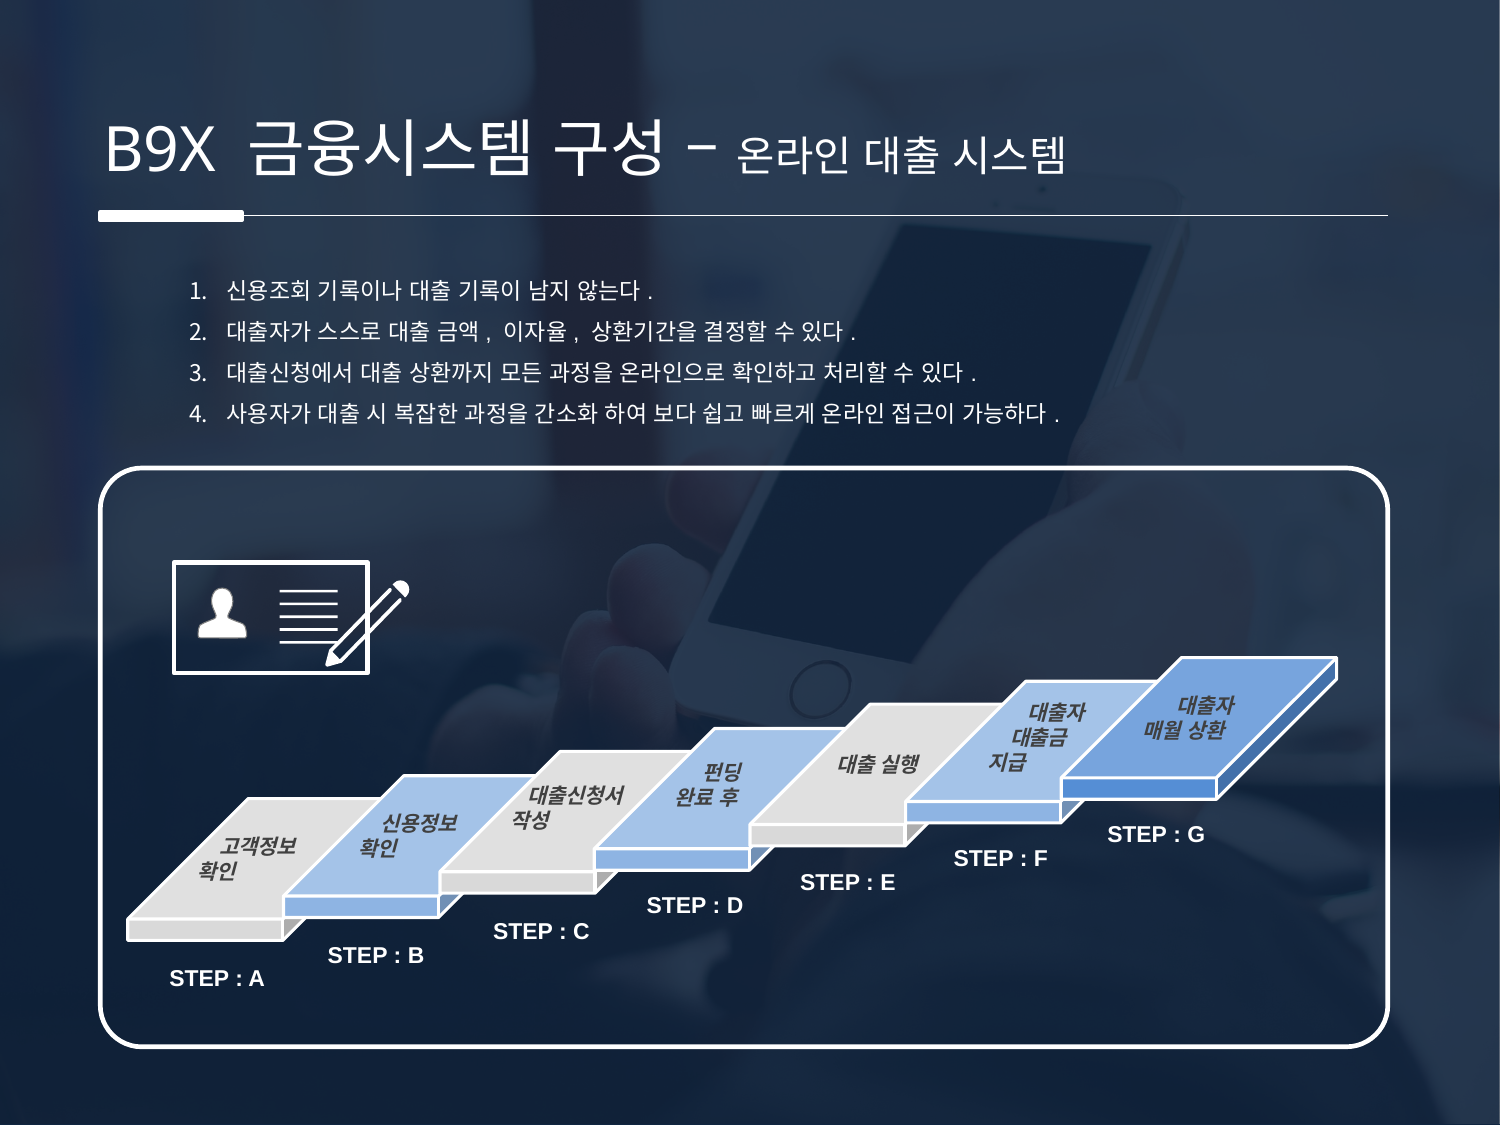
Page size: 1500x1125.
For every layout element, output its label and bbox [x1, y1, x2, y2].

text_box [173, 562, 411, 674]
picture [0, 0, 1500, 1124]
